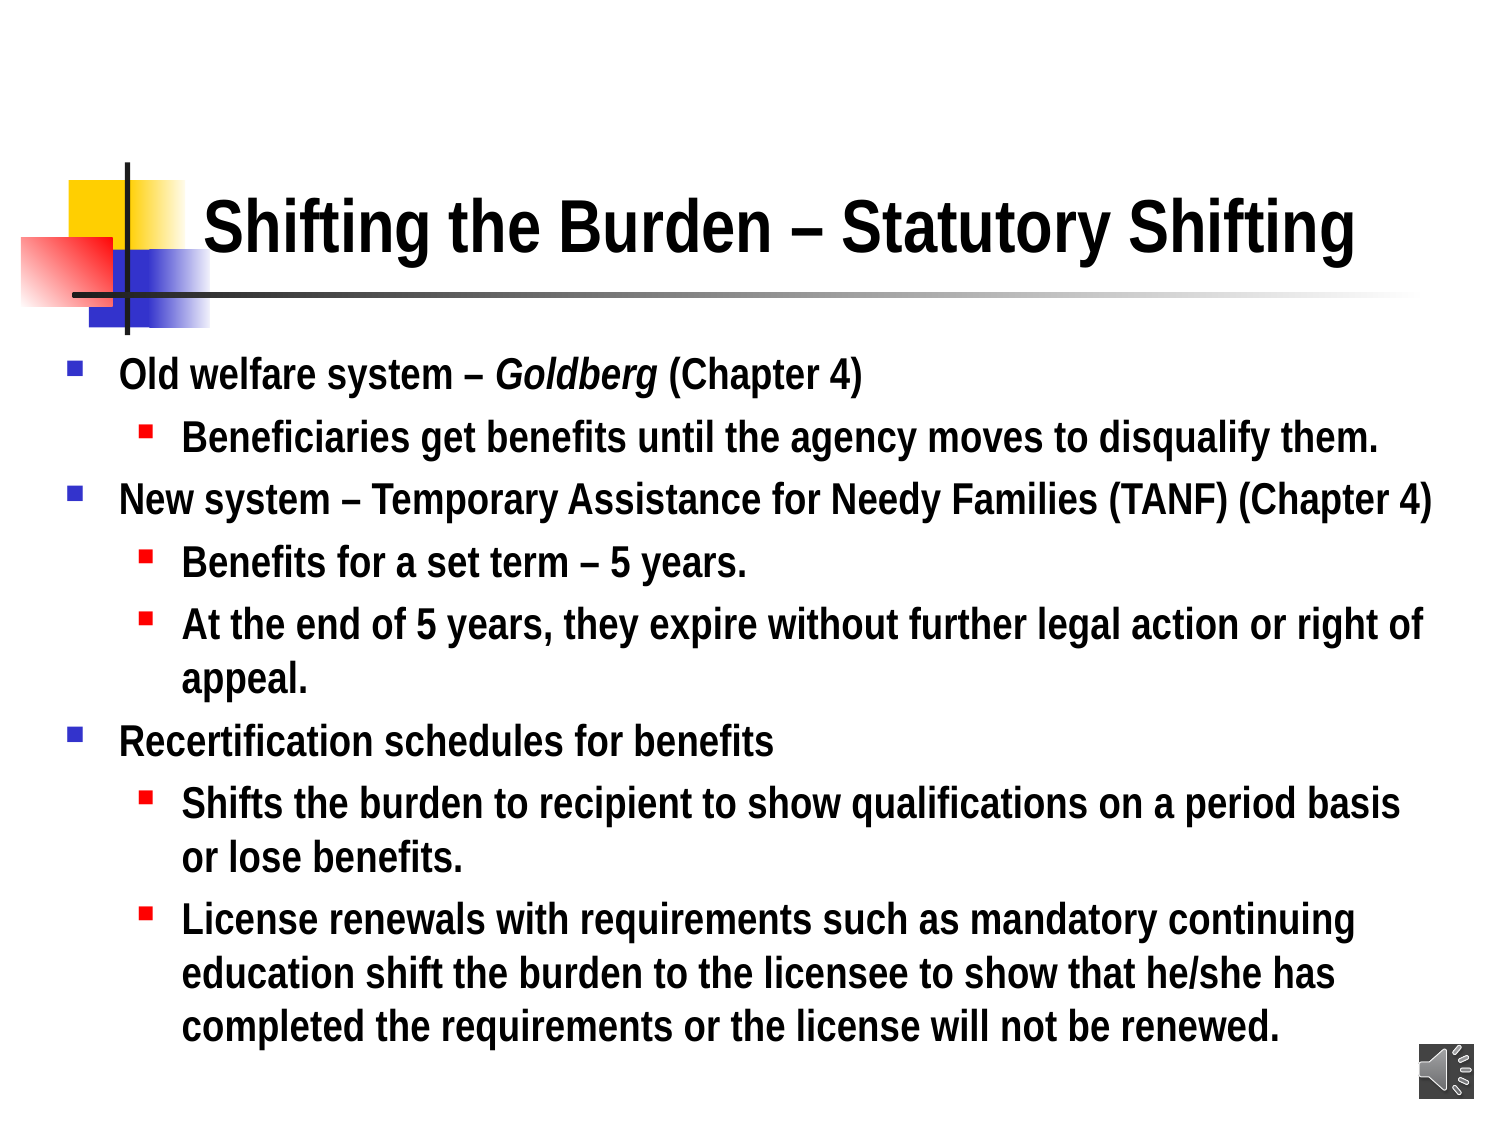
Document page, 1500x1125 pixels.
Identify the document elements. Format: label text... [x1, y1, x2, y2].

title Shifting the Burden – Statutory Shifting [188, 35, 1468, 275]
slide_number 6 [1155, 1024, 1468, 1100]
picture [1417, 1042, 1476, 1101]
list Old welfare system – Goldberg (Chapter 4) Beneficiaries get benefits until the agency moves to disqualify them. New system – Temporary Assistance for Needy Families (TANF) (Chapter 4) Benefits for a set term – 5 years. At the end of 5 years, they expire without further legal action or right of appeal. Recertification schedules for benefits Shifts the burden to recipient to show qualifications on a period basis or lose benefits. License renewals with requirements such as mandatory continuing education shift the burden to the licensee to show that he/she has completed the requirements or the license will not be renewed. [50, 337, 1450, 1075]
